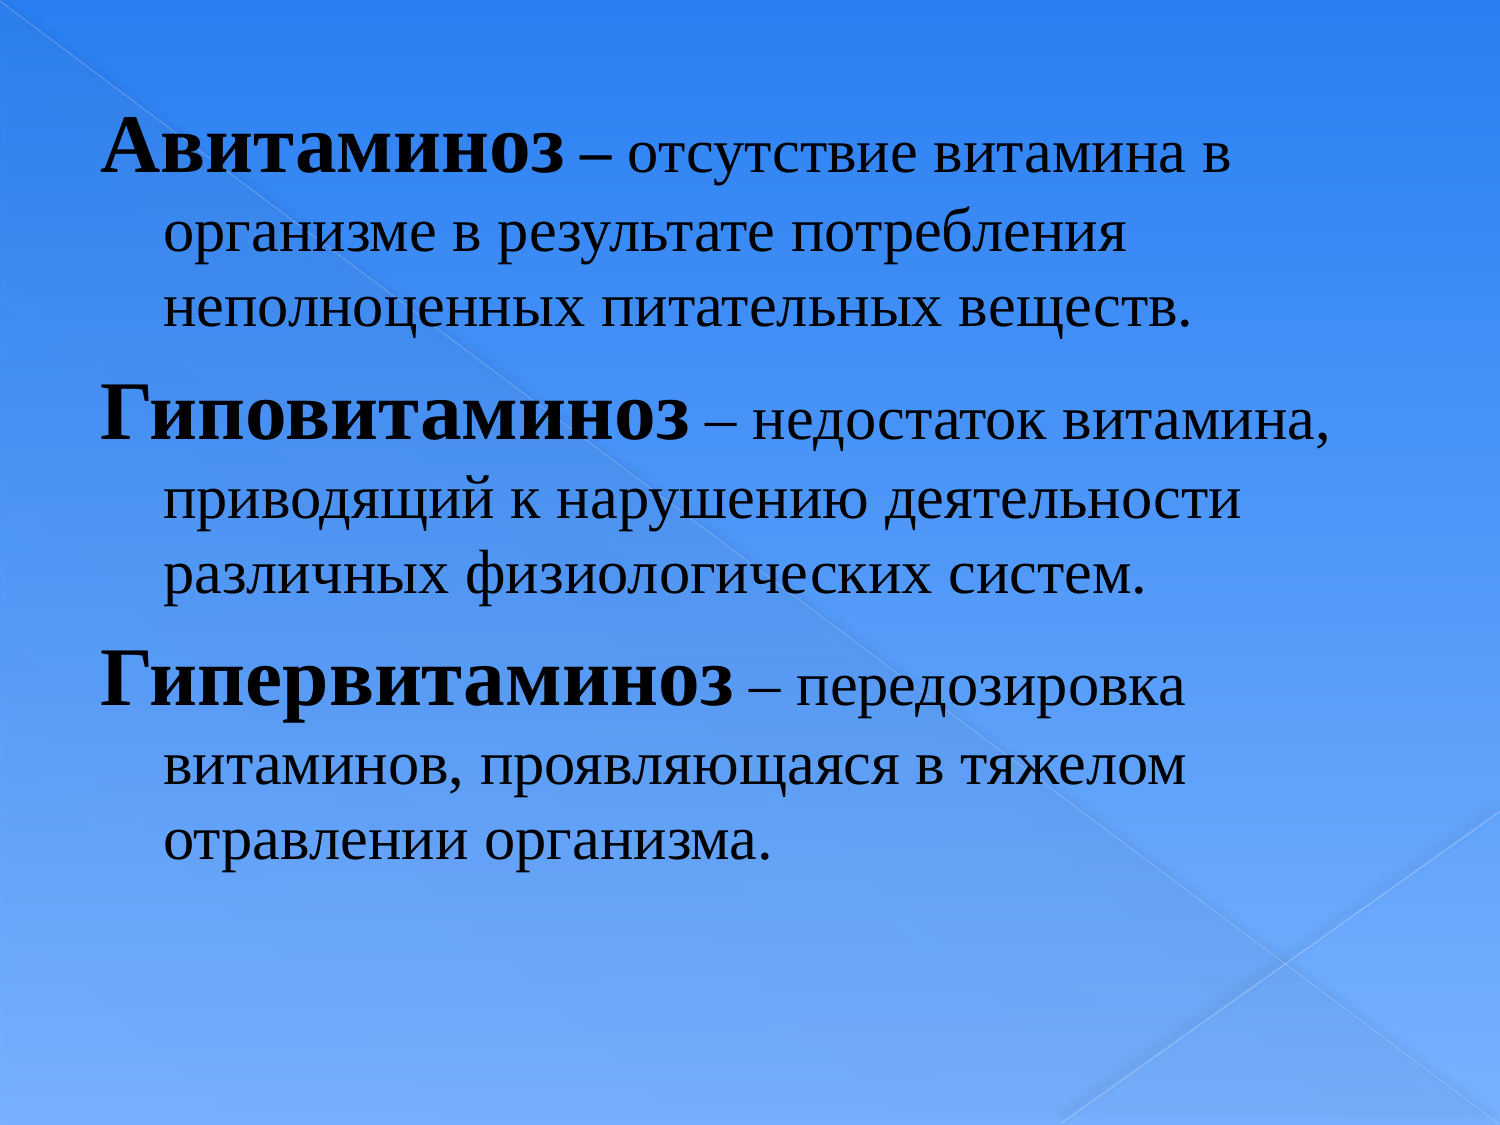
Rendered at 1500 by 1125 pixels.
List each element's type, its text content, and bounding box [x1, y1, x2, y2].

list Авитаминоз – отсутствие витамина в организме в результате потребления неполноценных питательных веществ. Гиповитаминоз – недостаток витамина, приводящий к нарушению деятельности различных физиологических систем. Гипервитаминоз – передозировка витаминов, проявляющаяся в тяжелом отравлении организма. [75, 82, 1425, 1059]
